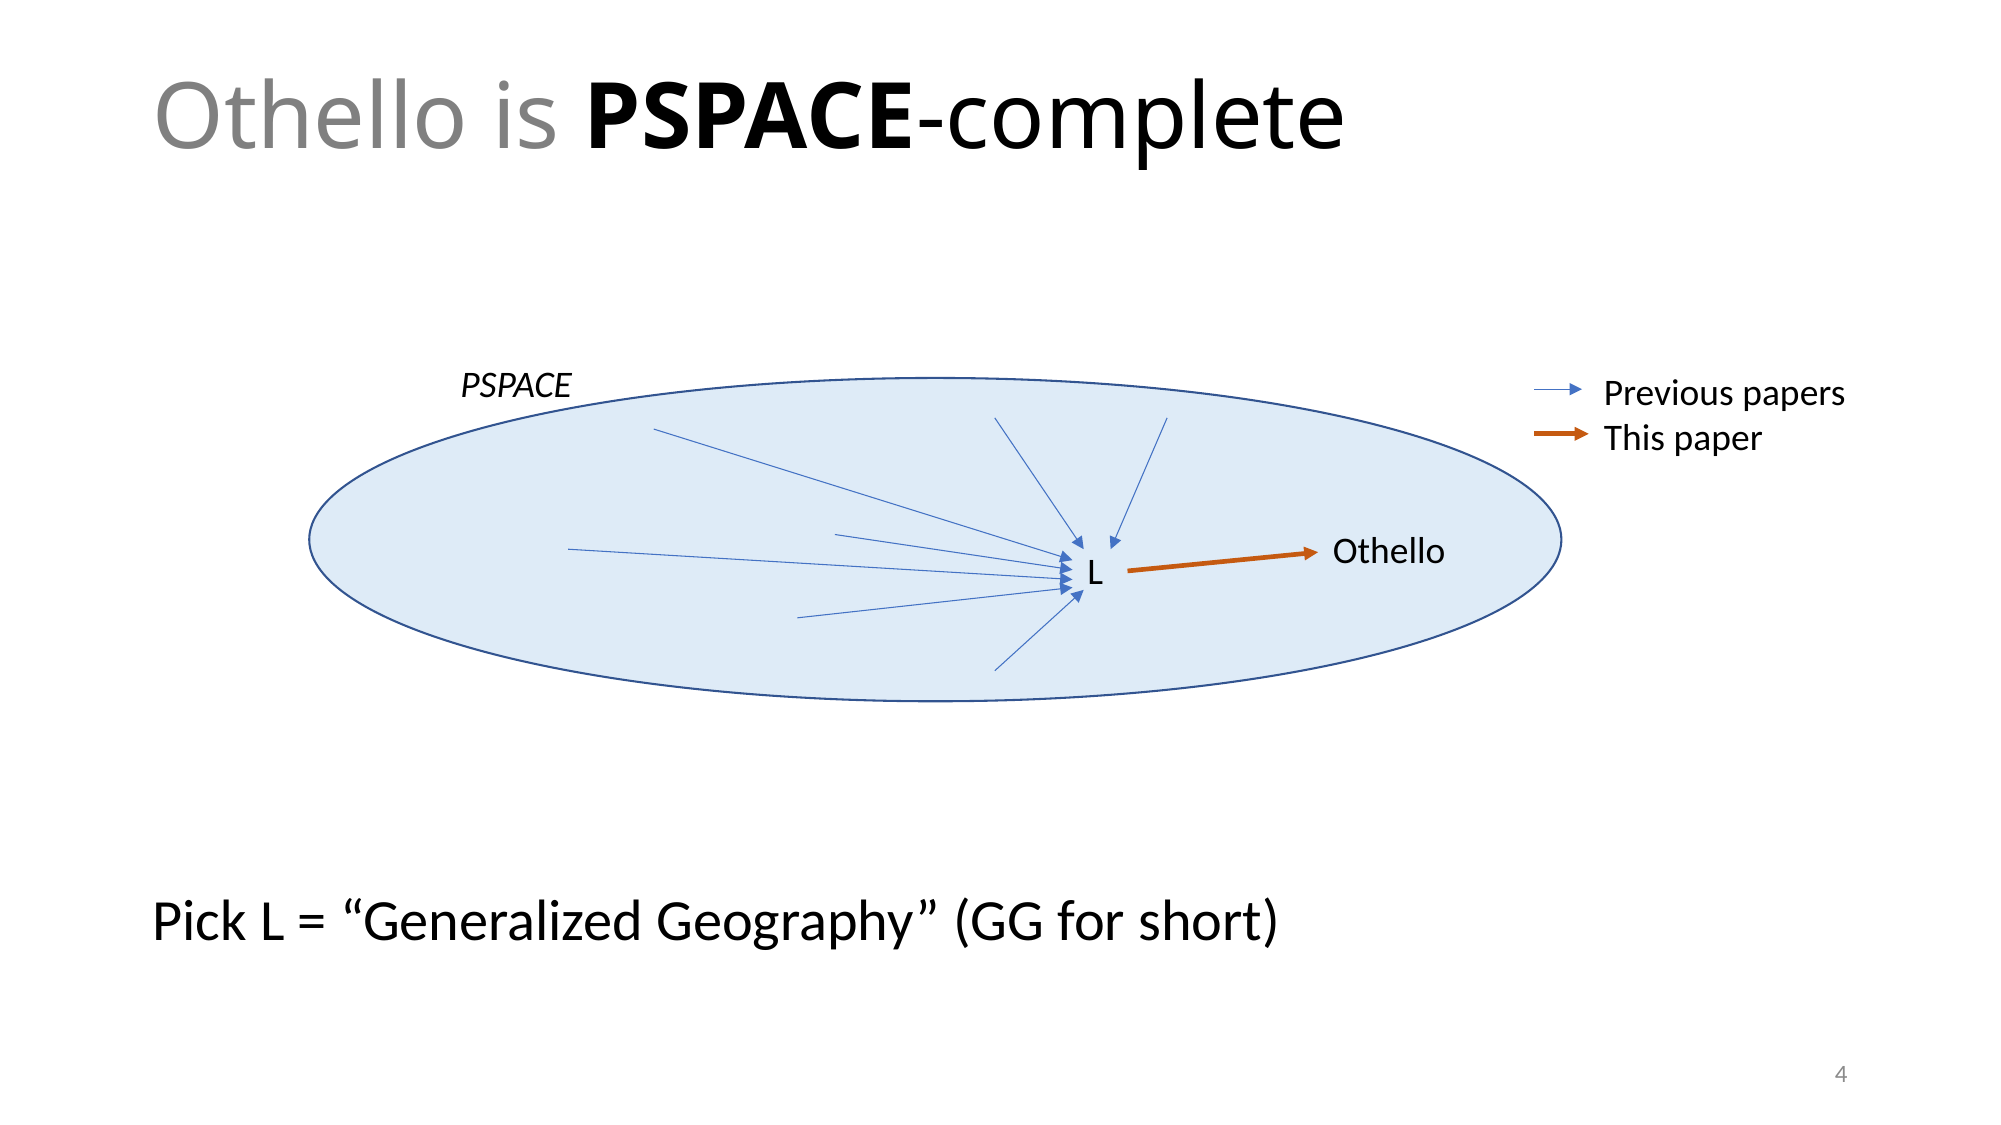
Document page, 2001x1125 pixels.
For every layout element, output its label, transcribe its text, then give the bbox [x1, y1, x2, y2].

text_box PSPACE [445, 352, 590, 413]
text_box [797, 587, 1073, 618]
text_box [653, 429, 994, 549]
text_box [568, 549, 1073, 580]
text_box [834, 534, 1073, 570]
title Othello is PSPACE-complete [137, 59, 1863, 178]
text_box Othello [1318, 518, 1463, 579]
slide_number 4 [1412, 1042, 1863, 1103]
text_box L [1072, 539, 1151, 600]
text_box [308, 376, 1563, 703]
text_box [994, 417, 1084, 550]
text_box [1127, 552, 1319, 571]
list Pick L = “Generalized Geography” (GG for short) [137, 205, 1917, 1043]
text_box Previous papers This paper [1589, 360, 1861, 465]
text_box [994, 589, 1084, 671]
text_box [1110, 417, 1168, 550]
